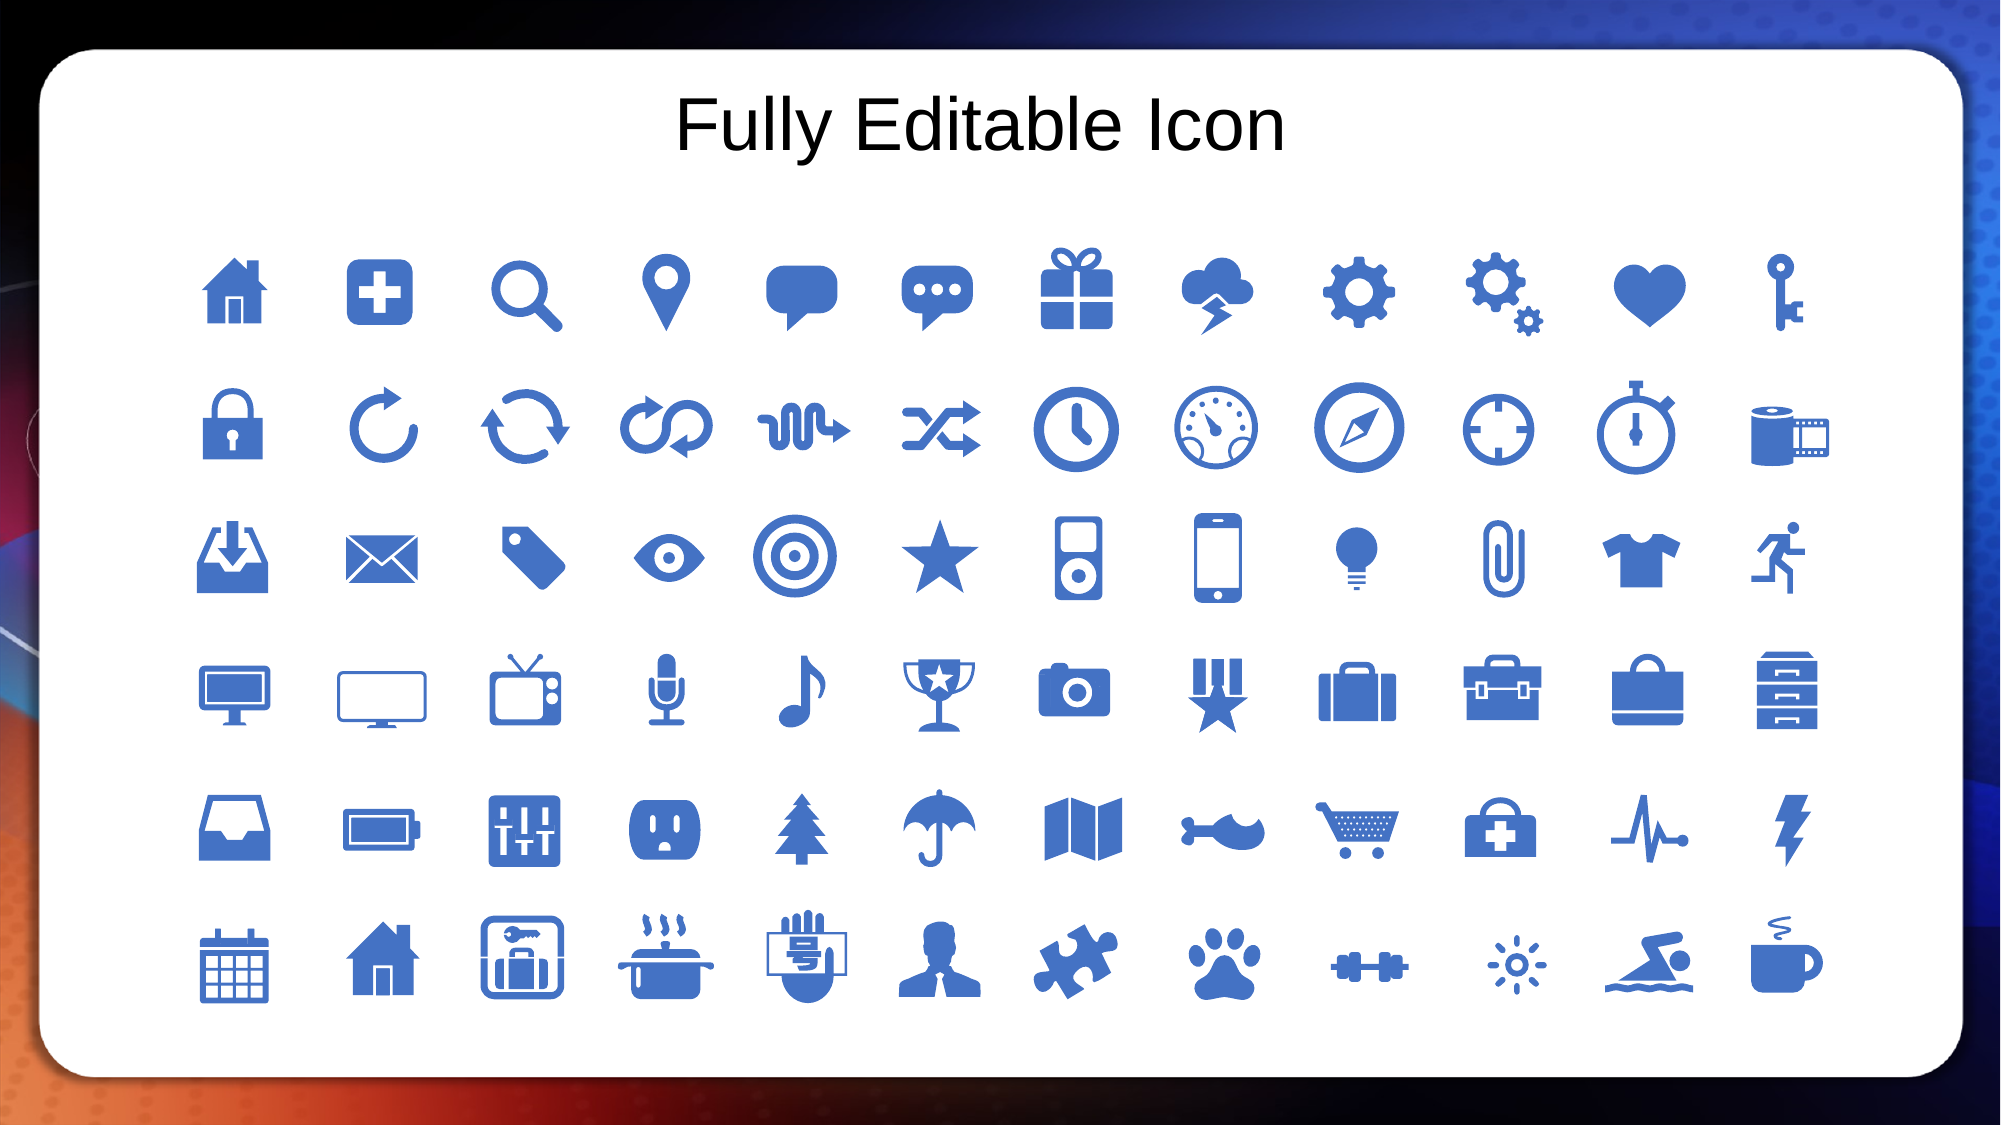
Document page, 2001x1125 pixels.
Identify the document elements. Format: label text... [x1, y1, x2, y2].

text_box [657, 653, 676, 702]
text_box [348, 535, 416, 563]
picture [0, 0, 2001, 1125]
text_box [199, 950, 269, 1004]
text_box [215, 928, 221, 943]
text_box [1315, 802, 1399, 842]
text_box [1605, 983, 1694, 993]
text_box [766, 265, 838, 332]
text_box [1767, 253, 1804, 332]
text_box [629, 800, 701, 860]
text_box [343, 808, 421, 851]
text_box [1079, 302, 1113, 330]
text_box [1466, 690, 1539, 721]
text_box [1787, 521, 1800, 534]
text_box [1751, 534, 1805, 594]
text_box [346, 259, 413, 325]
text_box [901, 519, 979, 593]
text_box [1465, 252, 1526, 313]
text_box [648, 677, 685, 726]
text_box [1618, 931, 1683, 981]
text_box [1044, 797, 1069, 861]
text_box [1038, 674, 1051, 711]
text_box [337, 671, 427, 729]
text_box [1188, 945, 1206, 967]
text_box [1464, 797, 1537, 857]
text_box [631, 941, 701, 958]
text_box [501, 389, 571, 445]
text_box [1181, 813, 1265, 850]
text_box [1068, 683, 1087, 702]
text_box [1495, 942, 1506, 954]
text_box [480, 408, 549, 464]
text_box [1478, 684, 1485, 697]
text_box Fully Editable Icon [31, 82, 1931, 202]
text_box [1483, 520, 1525, 598]
text_box [1463, 654, 1542, 688]
text_box [774, 793, 829, 865]
text_box [1775, 794, 1812, 867]
text_box [1077, 247, 1102, 272]
text_box [903, 659, 975, 732]
text_box [757, 402, 851, 451]
text_box [1767, 916, 1792, 941]
text_box [1033, 924, 1118, 1000]
text_box [617, 962, 714, 1000]
text_box [620, 395, 713, 459]
text_box [1095, 677, 1105, 687]
text_box [753, 514, 837, 598]
text_box [898, 921, 981, 997]
text_box [509, 947, 534, 957]
text_box [199, 937, 269, 947]
text_box [1381, 673, 1397, 722]
text_box [1205, 928, 1223, 950]
text_box [1193, 658, 1206, 695]
text_box [503, 925, 541, 943]
text_box [1098, 797, 1123, 861]
text_box [1514, 935, 1520, 947]
text_box [1756, 684, 1818, 706]
text_box [1040, 302, 1074, 330]
text_box [1760, 651, 1814, 658]
text_box [1339, 407, 1380, 448]
text_box [1612, 653, 1684, 726]
text_box [1189, 410, 1196, 418]
text_box [488, 795, 561, 867]
text_box [1596, 380, 1676, 475]
text_box [349, 386, 418, 463]
text_box [198, 665, 271, 726]
text_box [376, 968, 390, 996]
text_box [198, 794, 271, 861]
text_box [207, 674, 262, 702]
text_box [1194, 955, 1255, 1000]
text_box [1033, 386, 1120, 473]
text_box [480, 958, 565, 1000]
text_box [903, 789, 976, 867]
text_box [659, 913, 670, 937]
text_box [770, 532, 819, 581]
text_box [1186, 424, 1193, 431]
text_box [1211, 659, 1224, 686]
text_box [1347, 575, 1366, 579]
text_box [1513, 305, 1544, 337]
text_box [1071, 569, 1086, 583]
text_box [786, 936, 822, 971]
text_box [1514, 982, 1520, 995]
text_box [633, 534, 705, 582]
text_box [1071, 402, 1093, 446]
text_box [1204, 413, 1222, 437]
text_box [346, 921, 420, 996]
text_box [1462, 393, 1535, 466]
text_box [901, 265, 973, 332]
text_box [788, 549, 801, 563]
text_box [1079, 269, 1113, 297]
text_box [663, 552, 675, 564]
text_box [495, 958, 504, 990]
text_box [901, 400, 981, 451]
text_box [1040, 269, 1074, 297]
text_box [1212, 671, 1223, 686]
text_box [1201, 296, 1233, 336]
text_box [1487, 962, 1500, 969]
text_box [1751, 944, 1823, 993]
text_box [1174, 385, 1258, 470]
text_box [1194, 513, 1242, 603]
text_box [247, 928, 255, 943]
text_box [766, 909, 848, 1004]
text_box [1535, 962, 1547, 969]
text_box [1528, 976, 1540, 987]
text_box [536, 825, 555, 831]
text_box [1669, 950, 1691, 972]
text_box [508, 958, 534, 990]
text_box [1611, 794, 1689, 863]
text_box [1629, 413, 1643, 446]
text_box [1243, 945, 1261, 967]
text_box [489, 653, 562, 726]
text_box [480, 915, 565, 957]
text_box [217, 521, 248, 567]
text_box [1181, 257, 1254, 305]
text_box [1751, 406, 1794, 416]
text_box [502, 526, 566, 590]
text_box [676, 913, 686, 937]
text_box [1323, 256, 1396, 328]
text_box [494, 819, 513, 826]
text_box [1227, 928, 1245, 950]
text_box [1336, 527, 1378, 573]
text_box [515, 834, 534, 840]
text_box [1495, 976, 1506, 987]
text_box [1188, 686, 1248, 733]
text_box [936, 431, 981, 458]
text_box [1756, 708, 1818, 730]
text_box [1505, 953, 1529, 977]
text_box [1054, 516, 1103, 601]
text_box [1071, 797, 1096, 861]
text_box [196, 527, 269, 594]
text_box [1330, 952, 1409, 982]
text_box [1051, 247, 1078, 272]
text_box [778, 655, 826, 728]
text_box [1751, 415, 1830, 467]
text_box [1236, 410, 1243, 418]
text_box [902, 407, 933, 427]
text_box [348, 558, 416, 583]
text_box [1318, 673, 1331, 722]
text_box [642, 913, 652, 937]
text_box [1602, 534, 1681, 588]
text_box [202, 388, 263, 460]
text_box [1520, 684, 1527, 697]
text_box [228, 299, 241, 324]
text_box [346, 536, 370, 581]
text_box [1613, 264, 1686, 328]
text_box [1226, 401, 1233, 408]
text_box [1039, 662, 1111, 717]
text_box [351, 817, 406, 842]
text_box [1212, 397, 1219, 404]
text_box [1229, 658, 1242, 695]
text_box [1314, 382, 1405, 473]
text_box [491, 260, 563, 332]
text_box [642, 253, 691, 332]
text_box [394, 536, 418, 581]
text_box [1339, 847, 1352, 859]
text_box [1239, 424, 1246, 431]
text_box [1756, 660, 1818, 682]
text_box [1528, 942, 1540, 954]
text_box [539, 958, 548, 990]
text_box [1199, 401, 1205, 408]
text_box [201, 257, 268, 324]
text_box [1372, 847, 1384, 859]
text_box [1333, 661, 1379, 722]
